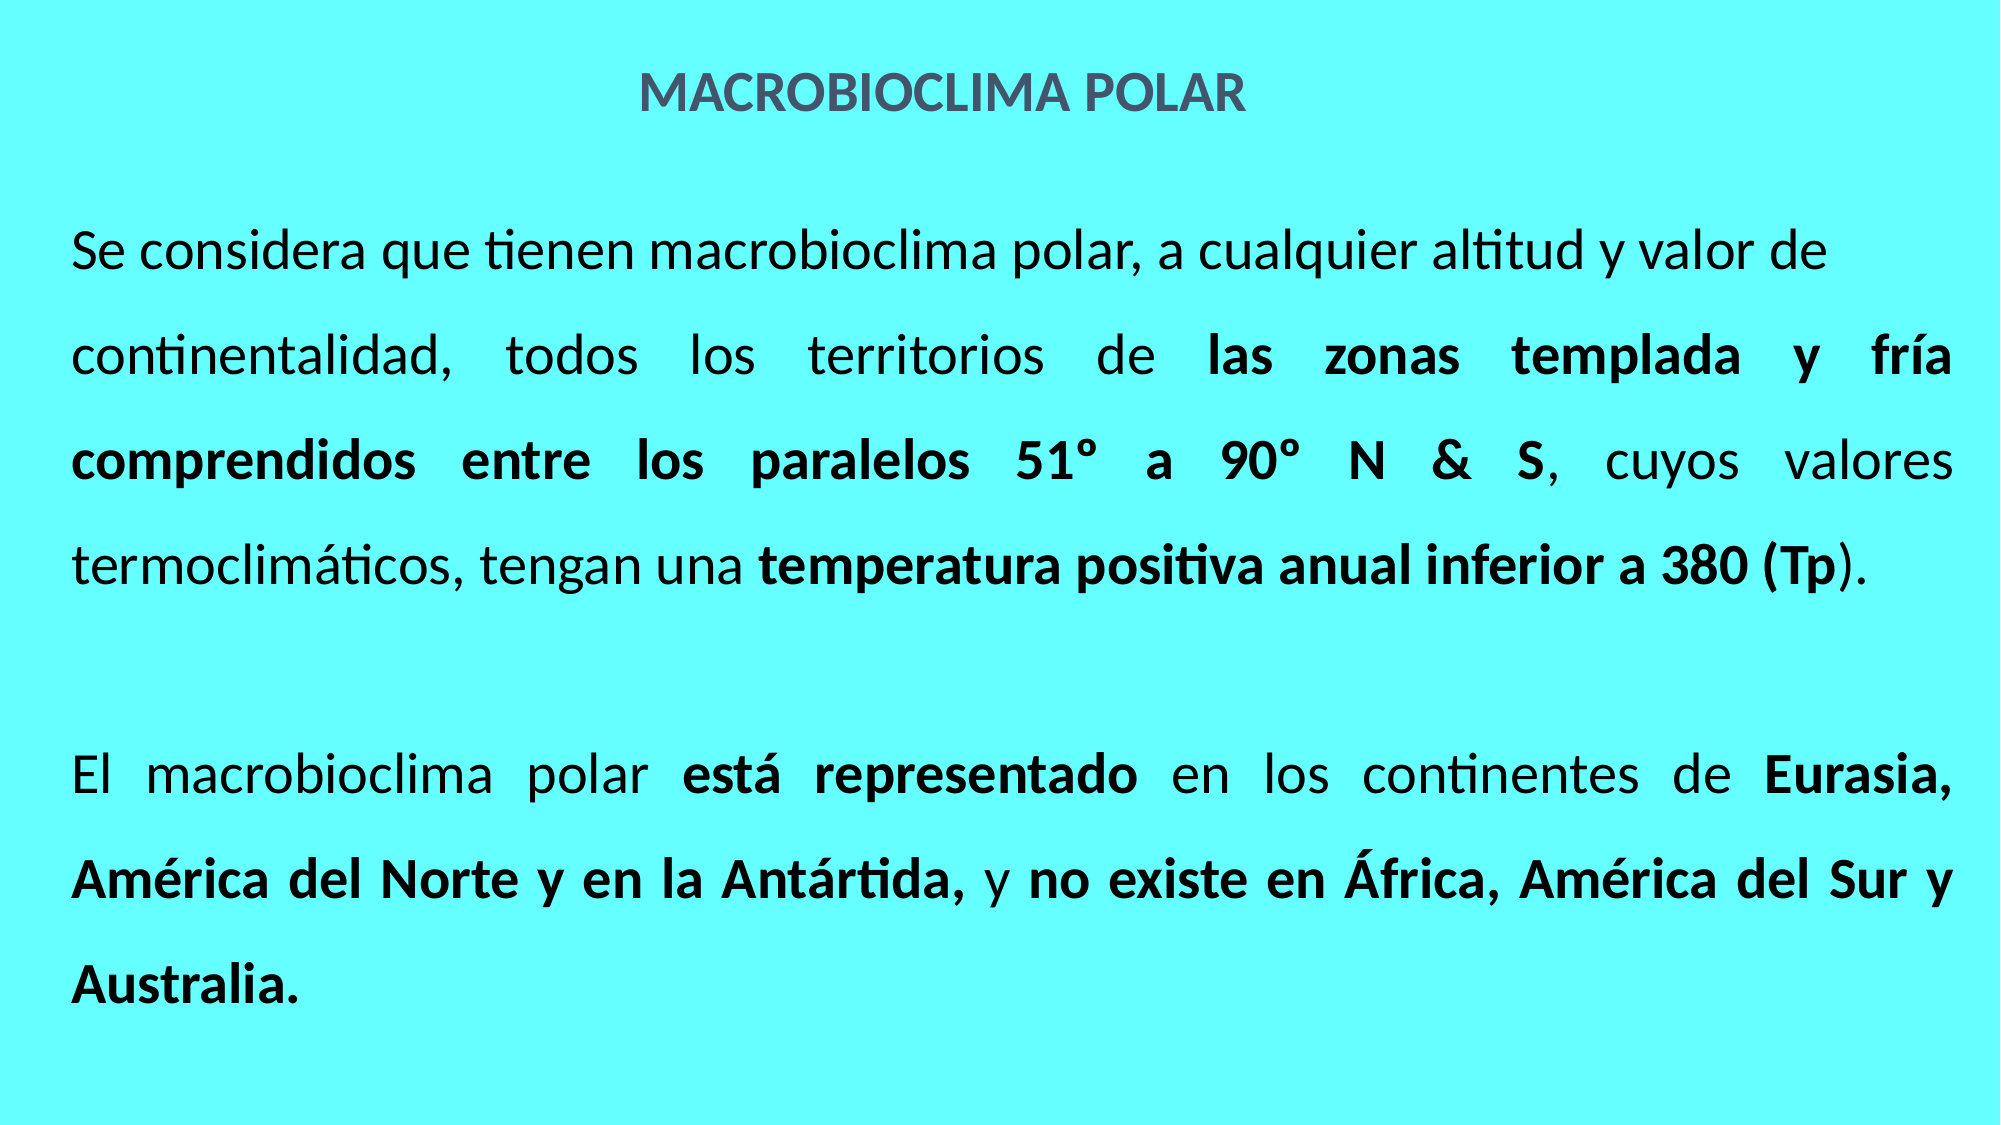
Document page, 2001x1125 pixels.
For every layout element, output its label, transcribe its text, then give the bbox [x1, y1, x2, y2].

text_box Se considera que tienen macrobioclima polar, a cualquier altitud y valor de continentalidad, todos los territorios de las zonas templada y fría comprendidos entre los paralelos 51º a 90º N & S, cuyos valores termoclimáticos, tengan una temperatura positiva anual inferior a 380 (Tp). El macrobioclima polar está representado en los continentes de Eurasia, América del Norte y en la Antártida, y no existe en África, América del Sur y Australia. [56, 168, 1969, 1023]
text_box MACROBIOCLIMA POLAR [623, 46, 1402, 131]
